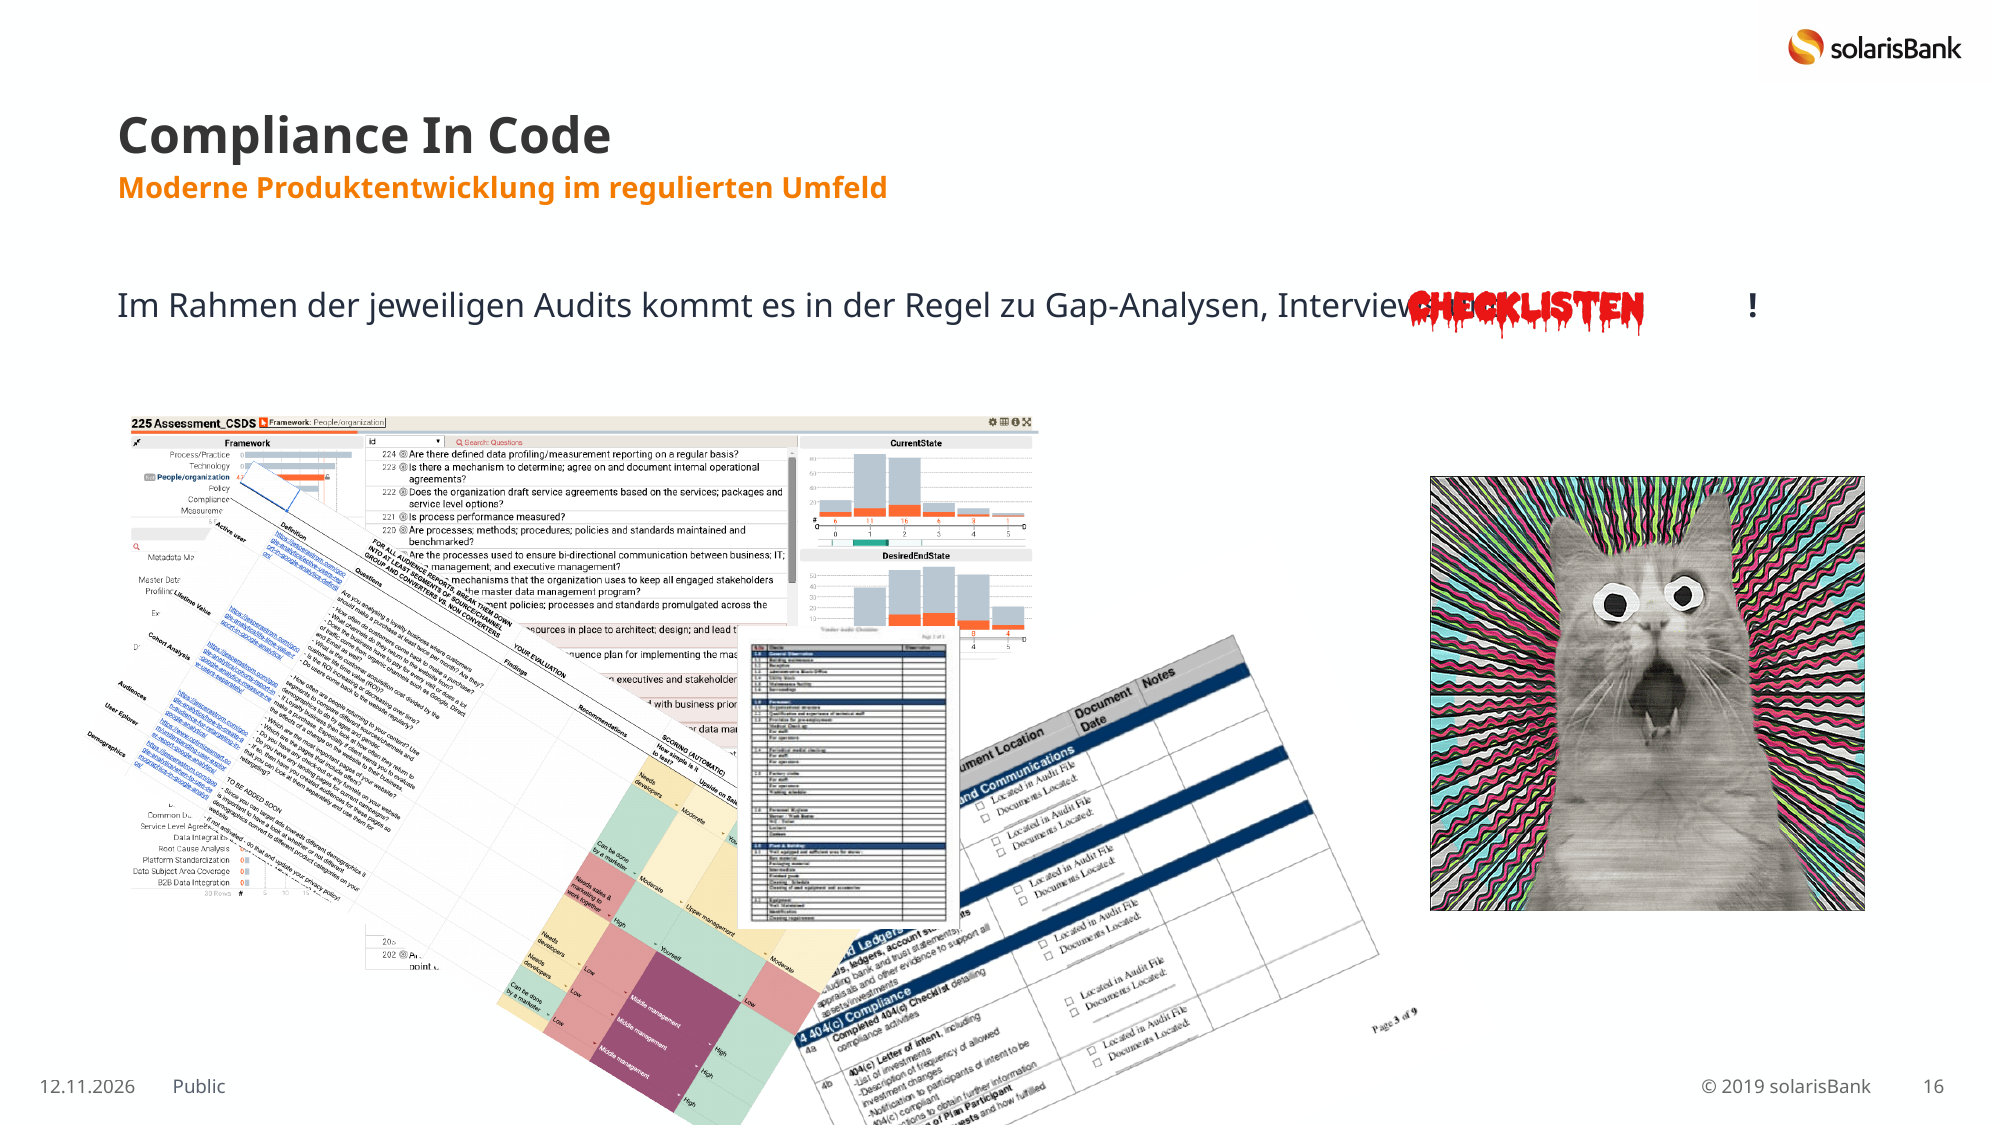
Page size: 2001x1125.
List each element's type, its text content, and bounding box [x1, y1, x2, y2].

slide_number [24, 1071, 158, 1105]
picture [1394, 288, 1659, 342]
slide_number 16 [1885, 1071, 1960, 1103]
subtitle Moderne Produktentwicklung im regulierten Umfeld [102, 162, 1886, 213]
picture [1758, 0, 1992, 83]
title Compliance In Code [102, 92, 1687, 162]
picture [79, 414, 1865, 1125]
text_box Im Rahmen der jeweiligen Audits kommt es in der Regel zu Gap-Analysen, Interviews und ! [102, 276, 1960, 332]
